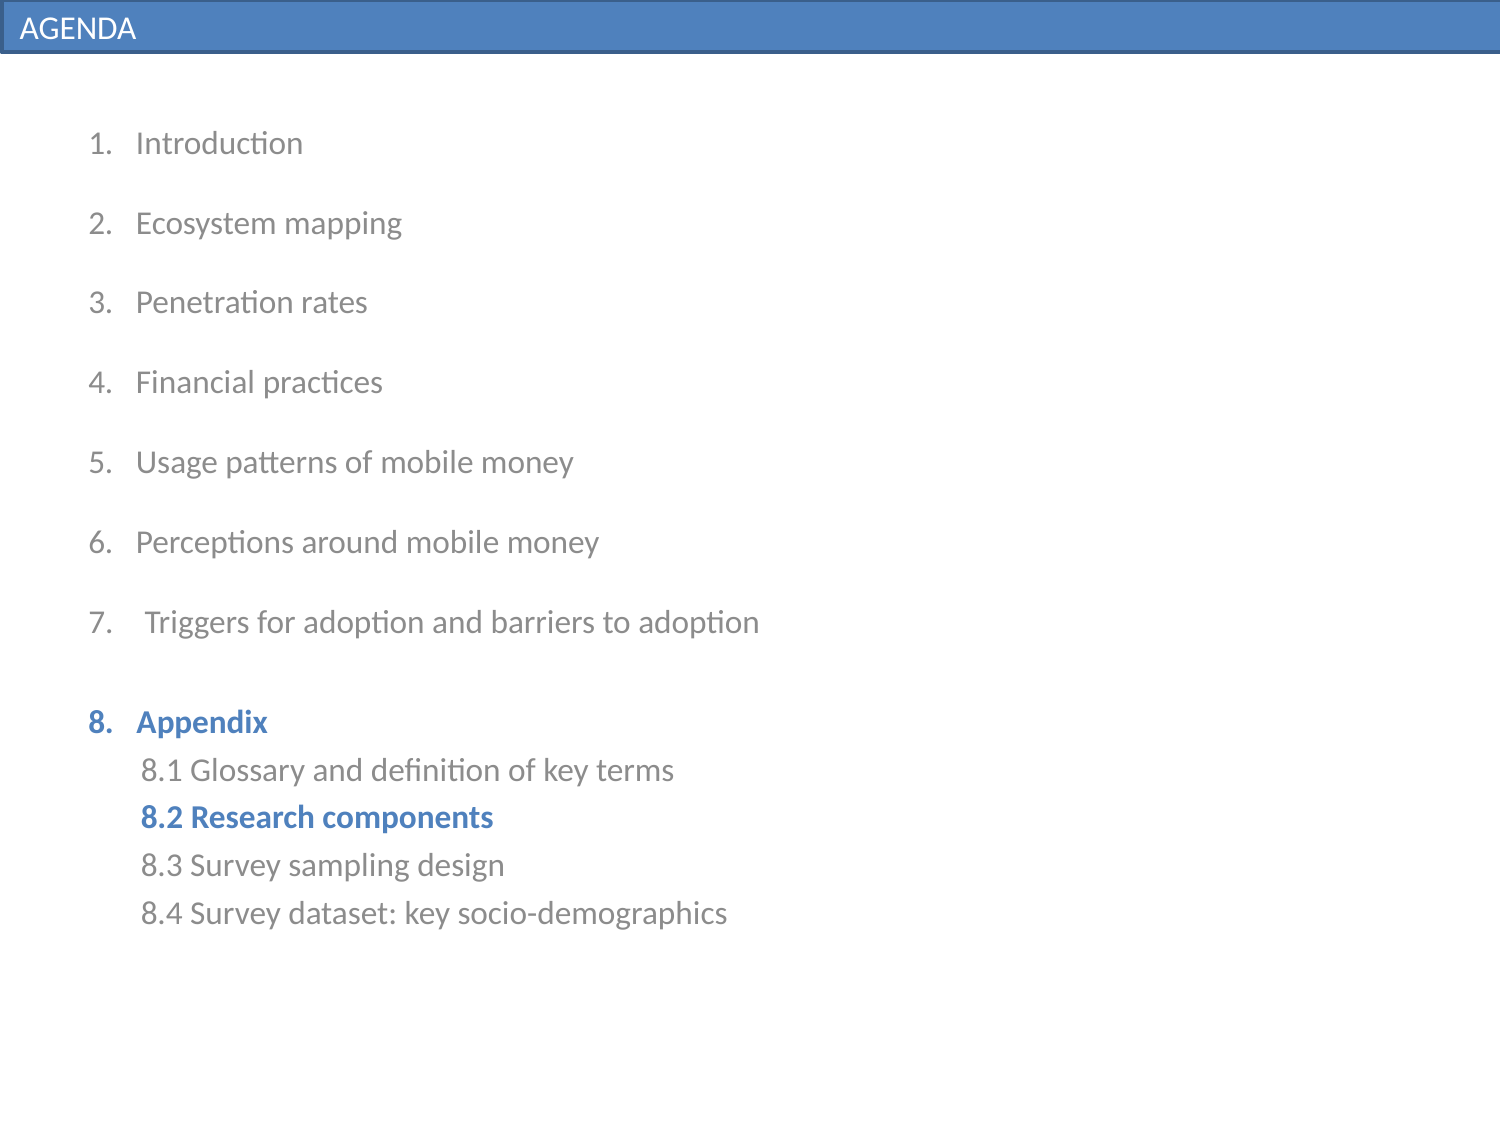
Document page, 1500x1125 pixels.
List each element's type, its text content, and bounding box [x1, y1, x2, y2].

text_box 1. Introduction 2. Ecosystem mapping 3. Penetration rates 4. Financial practices 5. Usage patterns of mobile money 6. Perceptions around mobile money Triggers for adoption and barriers to adoption 8. Appendix 8.1 Glossary and definition of key terms 8.2 Research components 8.3 Survey sampling design 8.4 Survey dataset: key socio-demographics [73, 113, 800, 1067]
text_box Agenda [0, 0, 1500, 54]
